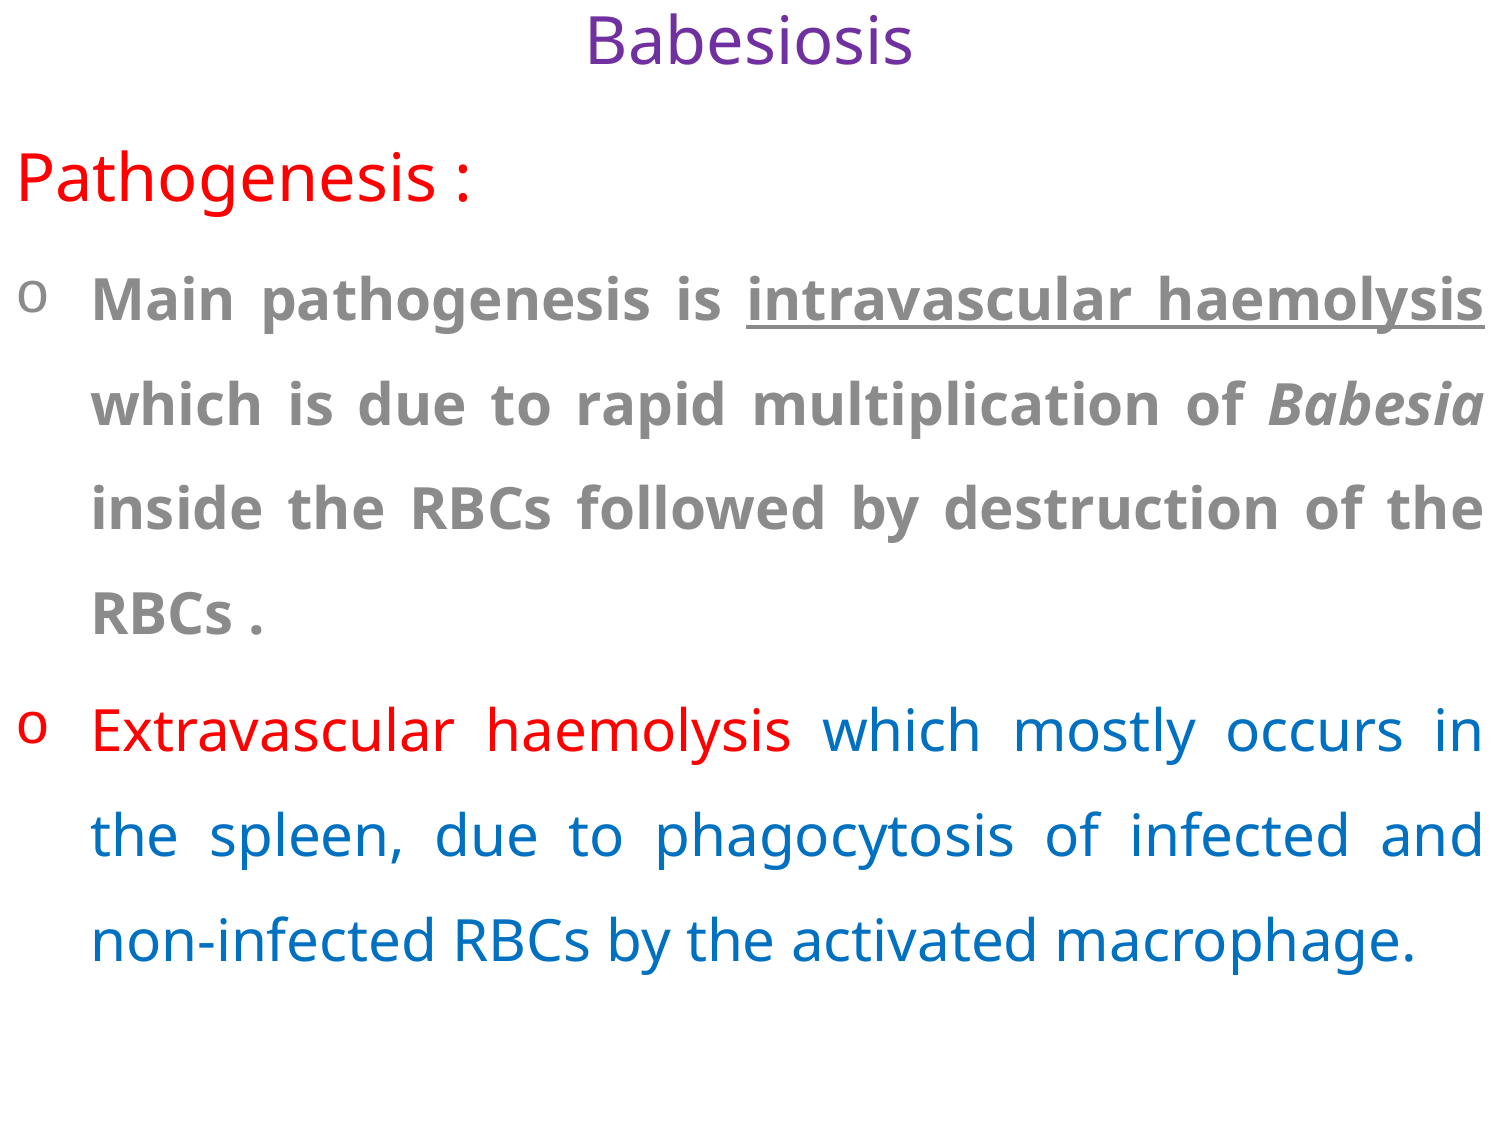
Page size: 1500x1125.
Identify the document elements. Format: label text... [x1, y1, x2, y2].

subtitle Pathogenesis : Main pathogenesis is intravascular haemolysis which is due to rapid multiplication of Babesia inside the RBCs followed by destruction of the RBCs . Extravascular haemolysis which mostly occurs in the spleen, due to phagocytosis of infected and non-infected RBCs by the activated macrophage. [0, 87, 1500, 1125]
title Babesiosis [0, 0, 1500, 75]
